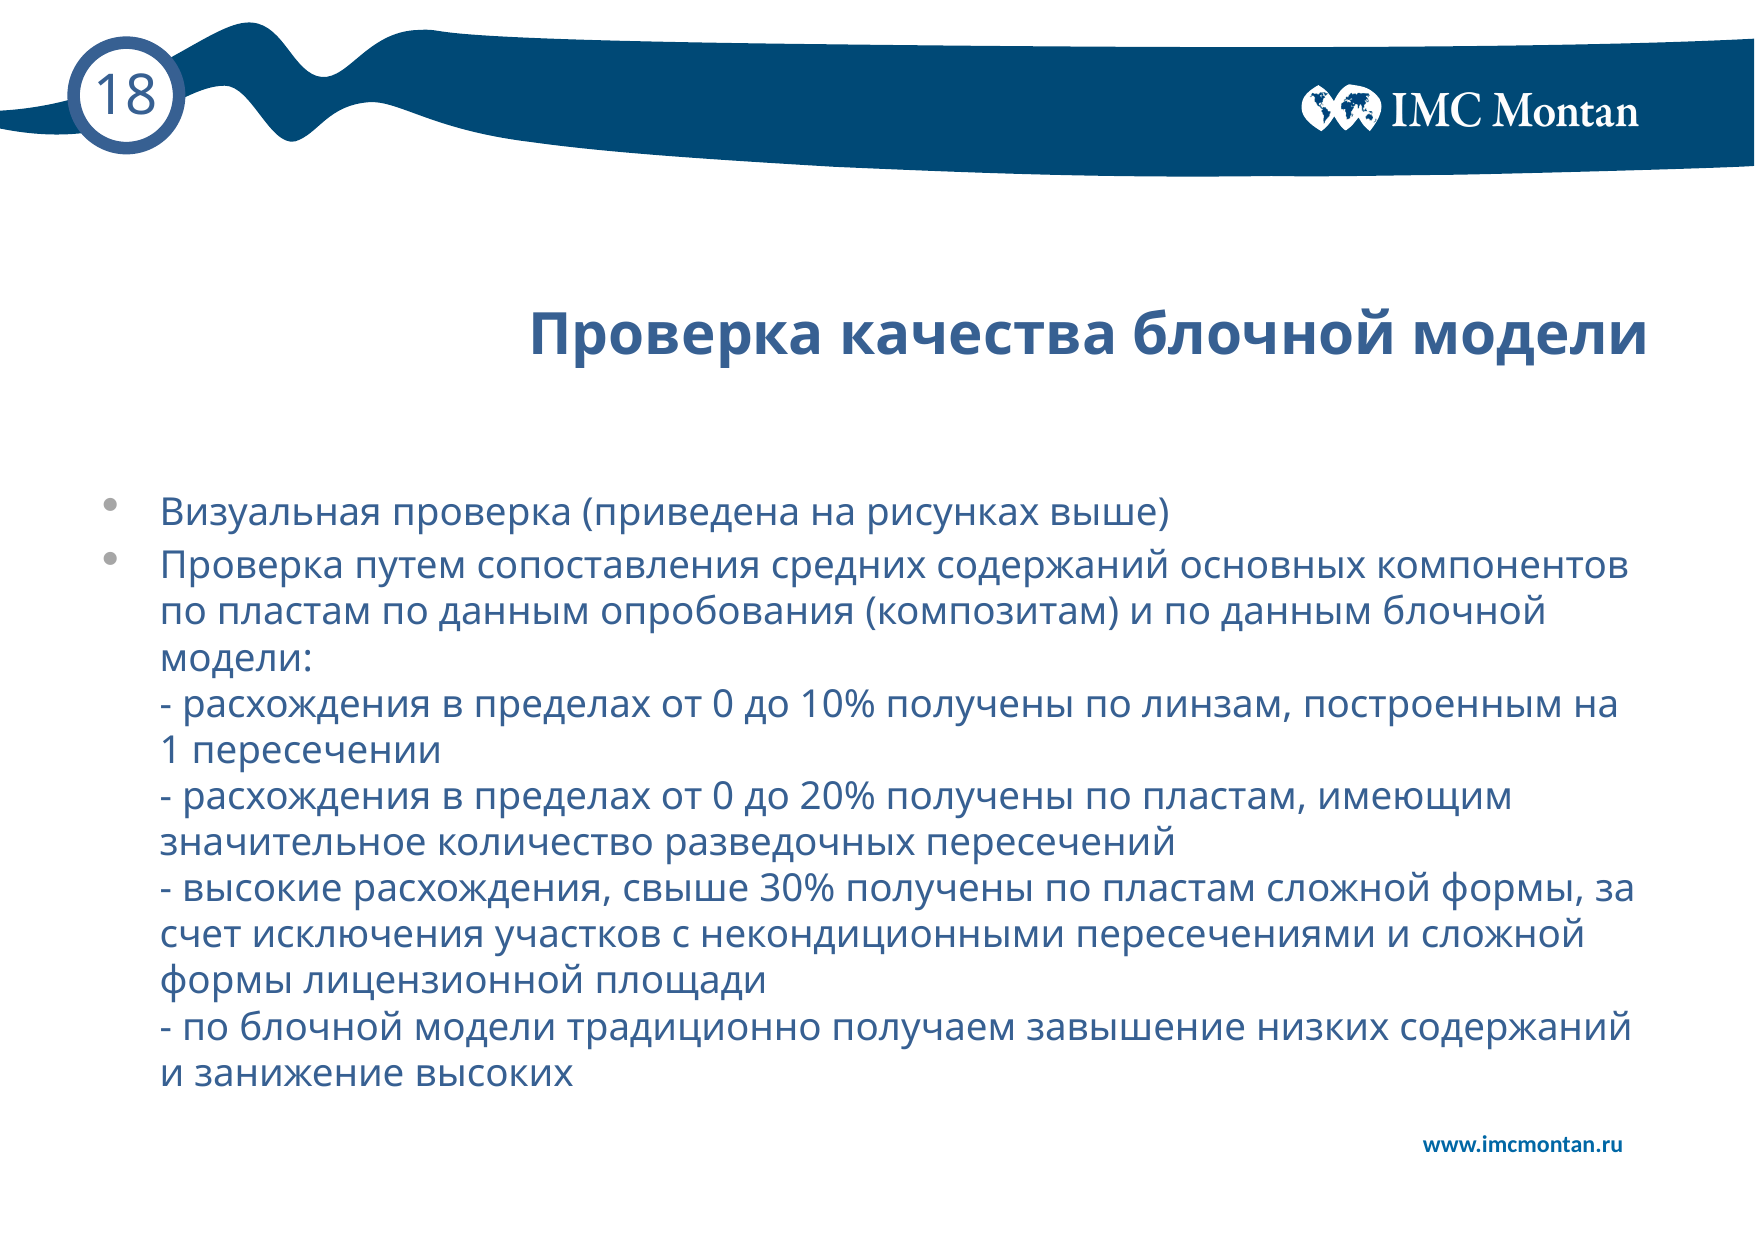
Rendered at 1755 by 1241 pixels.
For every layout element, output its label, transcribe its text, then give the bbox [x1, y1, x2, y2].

list Визуальная проверка (приведена на рисунках выше) Проверка путем сопоставления средних содержаний основных компонентов по пластам по данным опробования (композитам) и по данным блочной модели: - расхождения в пределах от 0 до 10% получены по линзам, построенным на 1 пересечении - расхождения в пределах от 0 до 20% получены по пластам, имеющим значительное количество разведочных пересечений - высокие расхождения, свыше 30% получены по пластам сложной формы, за счет исключения участков с некондиционными пересечениями и сложной формы лицензионной площади - по блочной модели традиционно получаем завышение низких содержаний и занижение высоких [87, 478, 1667, 1152]
title Проверка качества блочной модели [87, 230, 1667, 432]
picture [1307, 88, 1378, 126]
